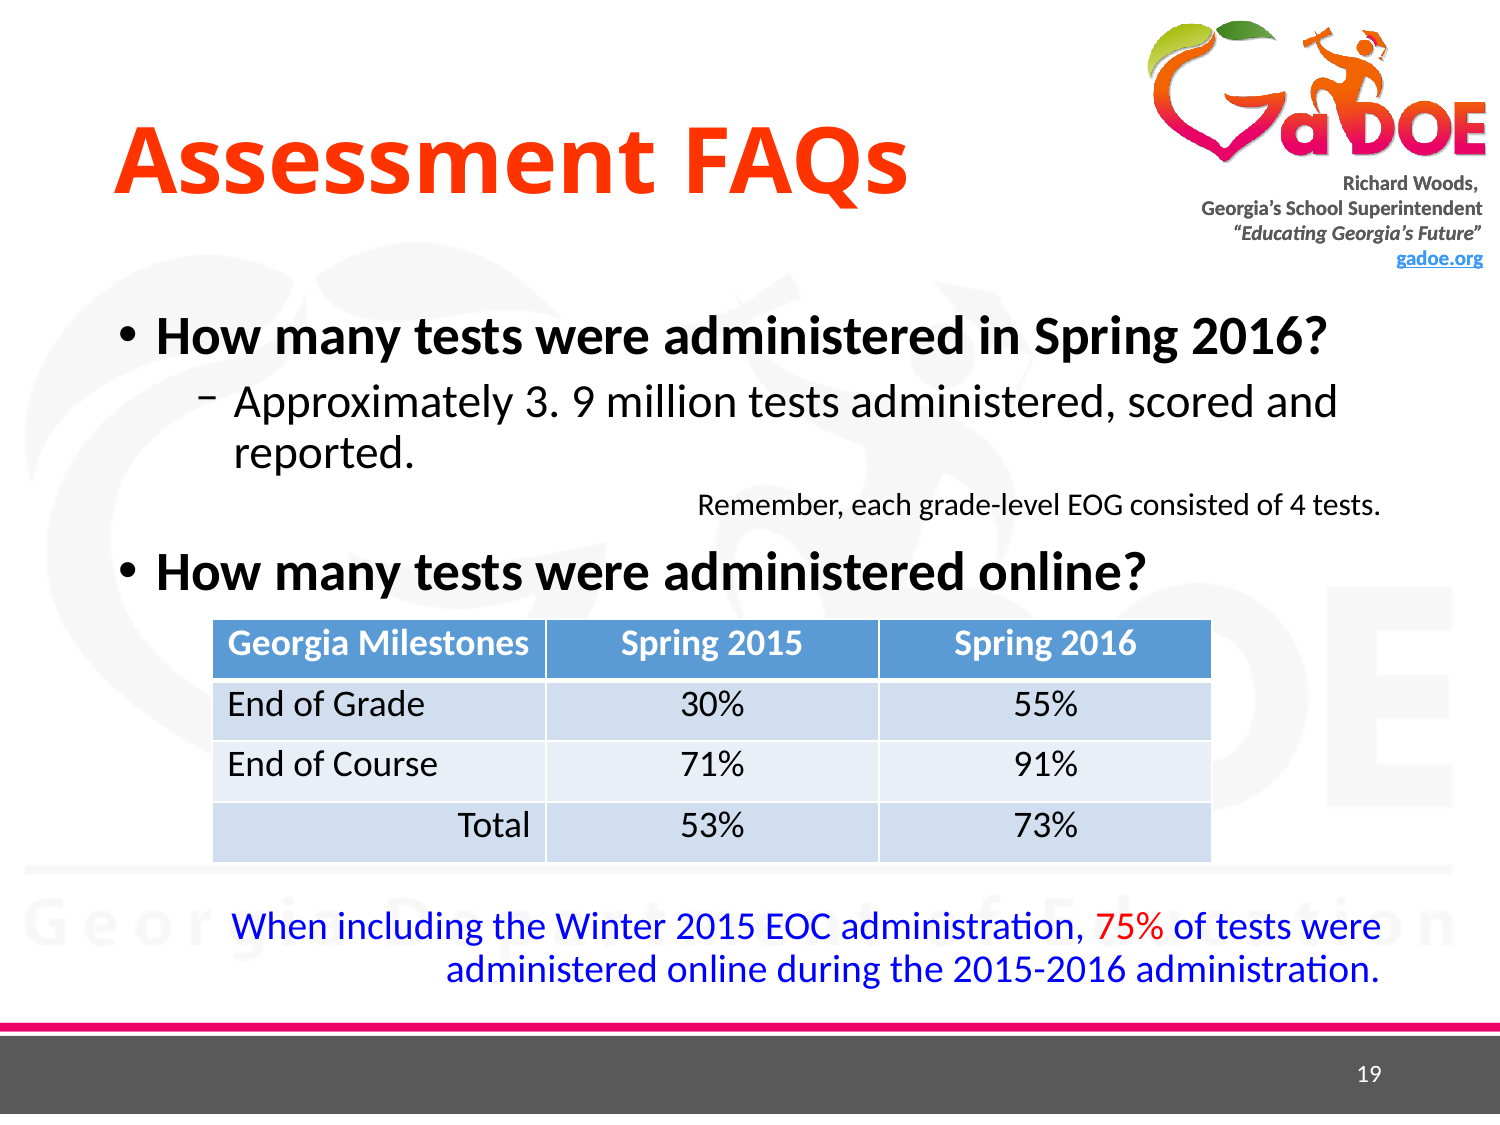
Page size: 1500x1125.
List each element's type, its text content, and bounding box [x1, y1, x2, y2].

picture [1135, 8, 1499, 164]
table_cell 91% [880, 742, 1211, 801]
table_cell 30% [547, 683, 878, 740]
table_header Georgia Milestones [213, 620, 545, 678]
table_header Spring 2015 [547, 620, 878, 678]
list How many tests were administered in Spring 2016? Approximately 3. 9 million tests administered, scored and reported. Remember, each grade-level EOG consisted of 4 tests. How many tests were administered online? When including the Winter 2015 EOC administration, 75% of tests were administered online during the 2015-2016 administration. [103, 299, 1397, 1014]
text_box 19 [1059, 1042, 1397, 1103]
table_header Spring 2016 [880, 620, 1211, 678]
table_cell 73% [880, 803, 1211, 862]
title Assessment FAQs [99, 54, 1136, 273]
table_cell Total [213, 803, 545, 862]
table_cell 71% [547, 742, 878, 801]
picture [19, 235, 1473, 980]
table_cell End of Grade [213, 683, 545, 740]
table_cell End of Course [213, 742, 545, 801]
table_cell 55% [880, 683, 1211, 740]
table_cell 53% [547, 803, 878, 862]
